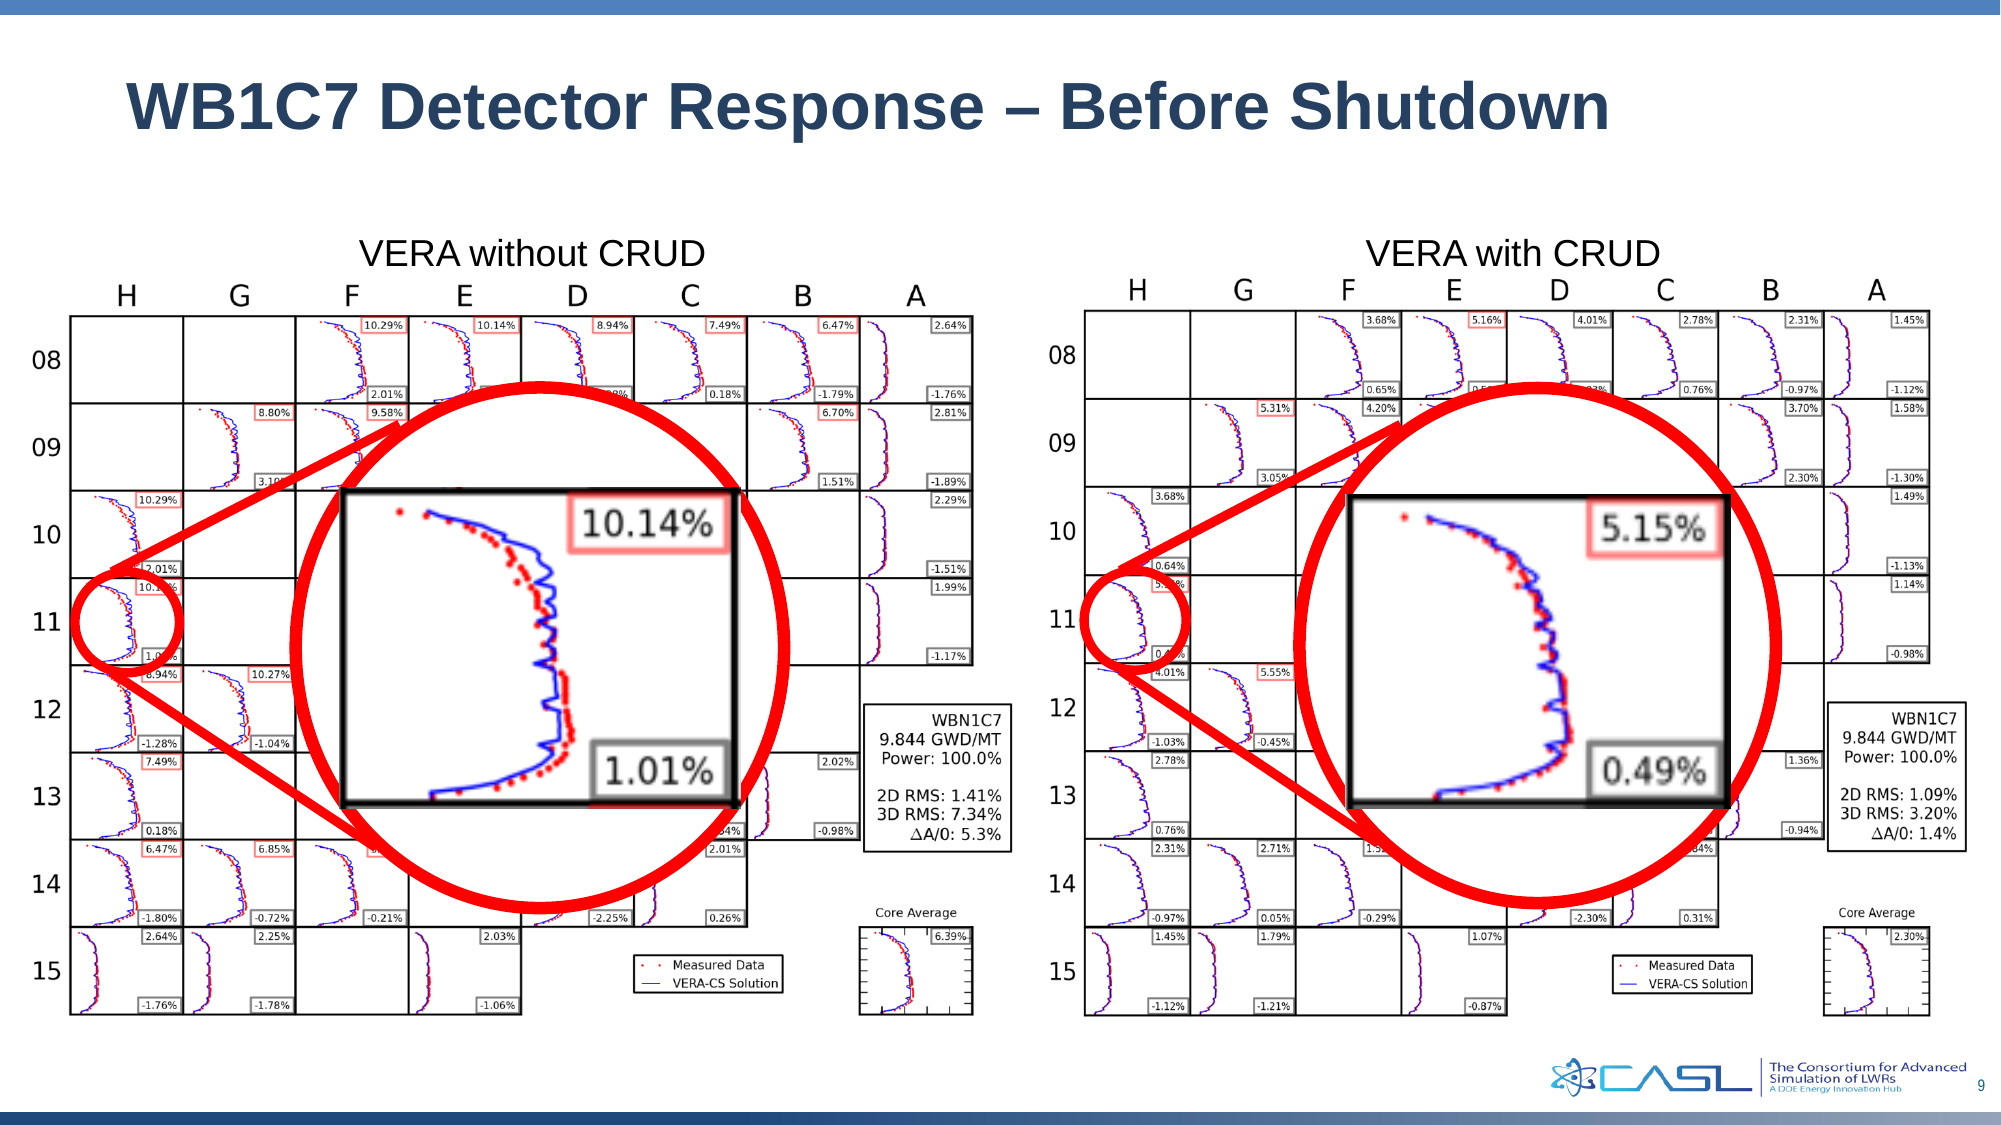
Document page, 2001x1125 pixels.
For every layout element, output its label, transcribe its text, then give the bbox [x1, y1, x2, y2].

text_box VERA with CRUD [1305, 221, 1722, 273]
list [1040, 274, 1973, 1024]
picture [1978, 1079, 1984, 1089]
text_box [74, 387, 785, 909]
picture [24, 275, 1018, 1024]
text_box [1083, 387, 1777, 904]
text_box VERA without CRUD [324, 221, 741, 273]
picture [1551, 1058, 1970, 1103]
title WB1C7 Detector Response – Before Shutdown [111, 66, 1822, 204]
